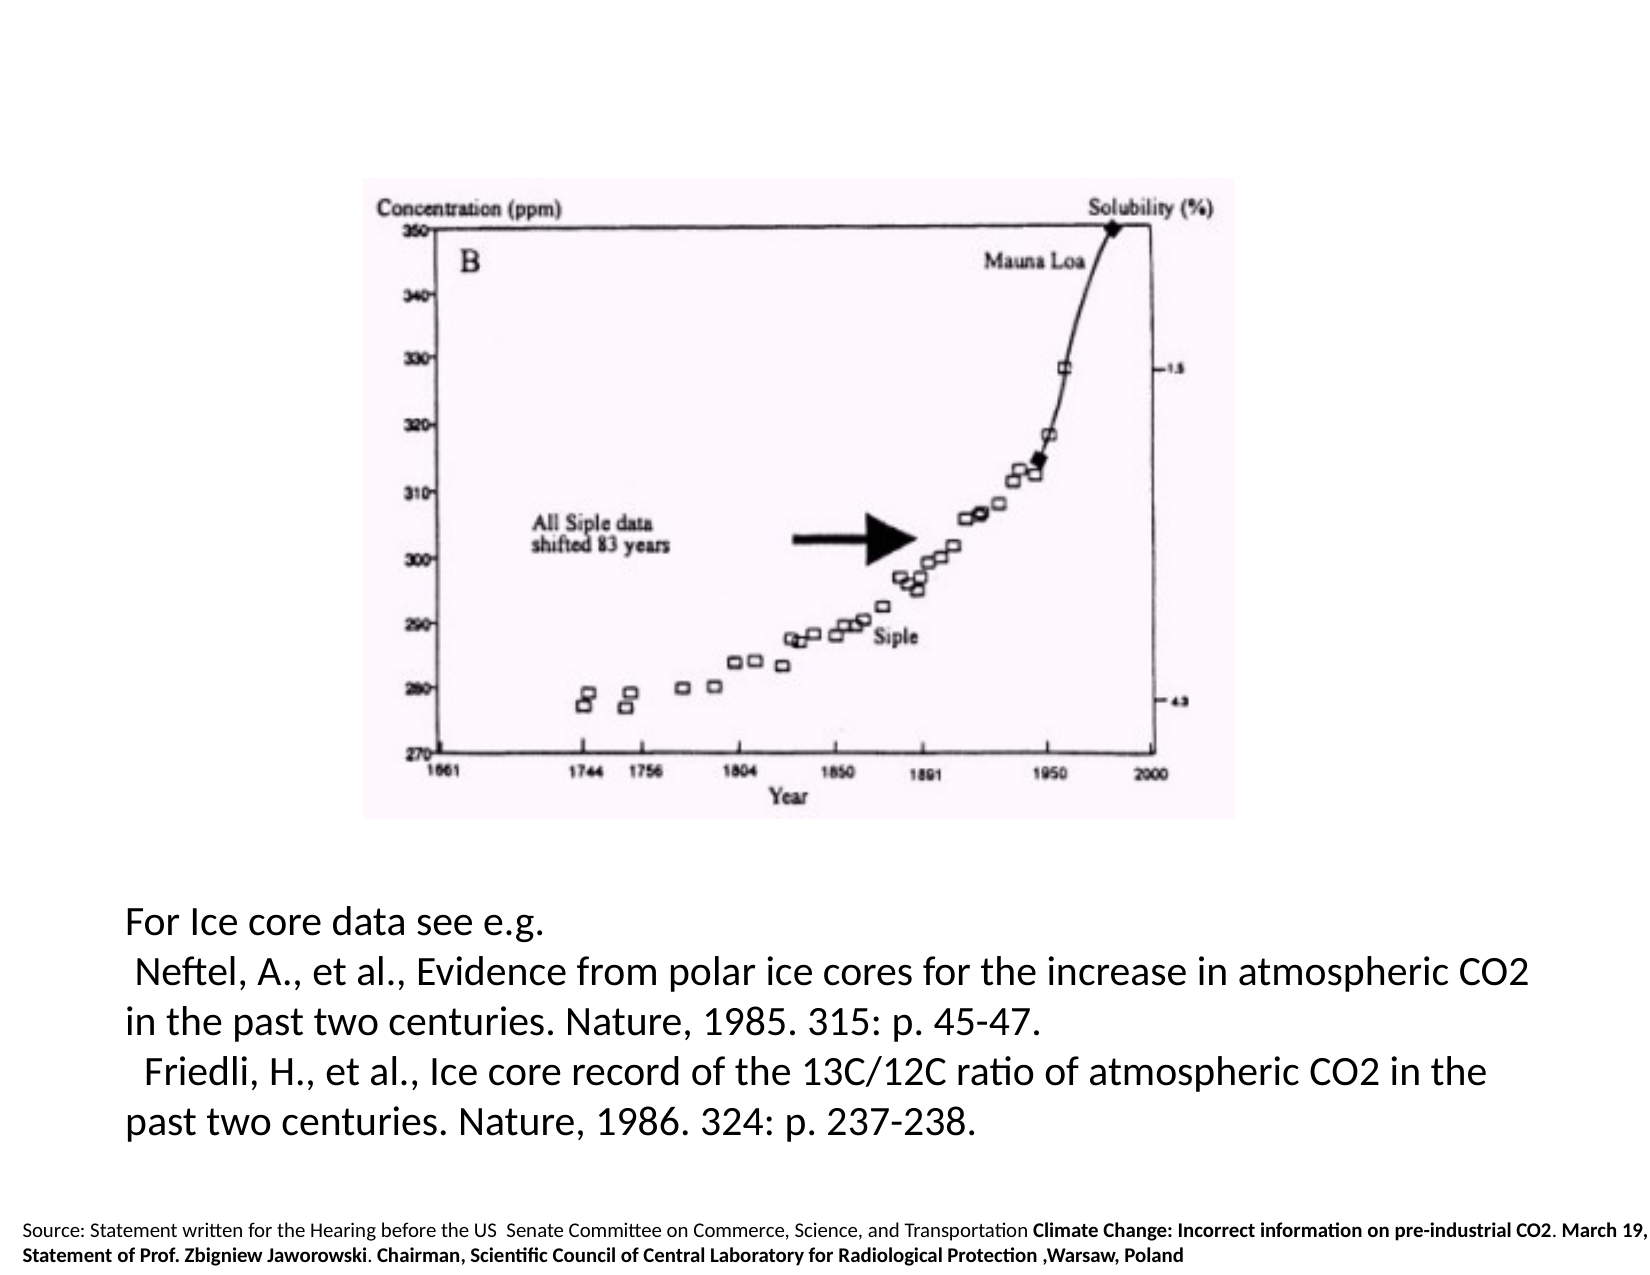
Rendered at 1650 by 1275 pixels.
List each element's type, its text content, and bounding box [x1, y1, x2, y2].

picture [363, 178, 1235, 820]
text_box Source: Statement written for the Hearing before the US Senate Committee on Commerce, Science, and Transportation Climate Change: Incorrect information on pre-industrial CO2. March 19, 2004 Statement of Prof. Zbigniew Jaworowski. Chairman, Scientific Council of Central Laboratory for Radiological Protection ,Warsaw, Poland [7, 1209, 1650, 1274]
text_box For Ice core data see e.g. Neftel, A., et al., Evidence from polar ice cores for the increase in atmospheric CO2 in the past two centuries. Nature, 1985. 315: p. 45-47. Friedli, H., et al., Ice core record of the 13C/12C ratio of atmospheric CO2 in the past two centuries. Nature, 1986. 324: p. 237-238. [108, 885, 1569, 1153]
